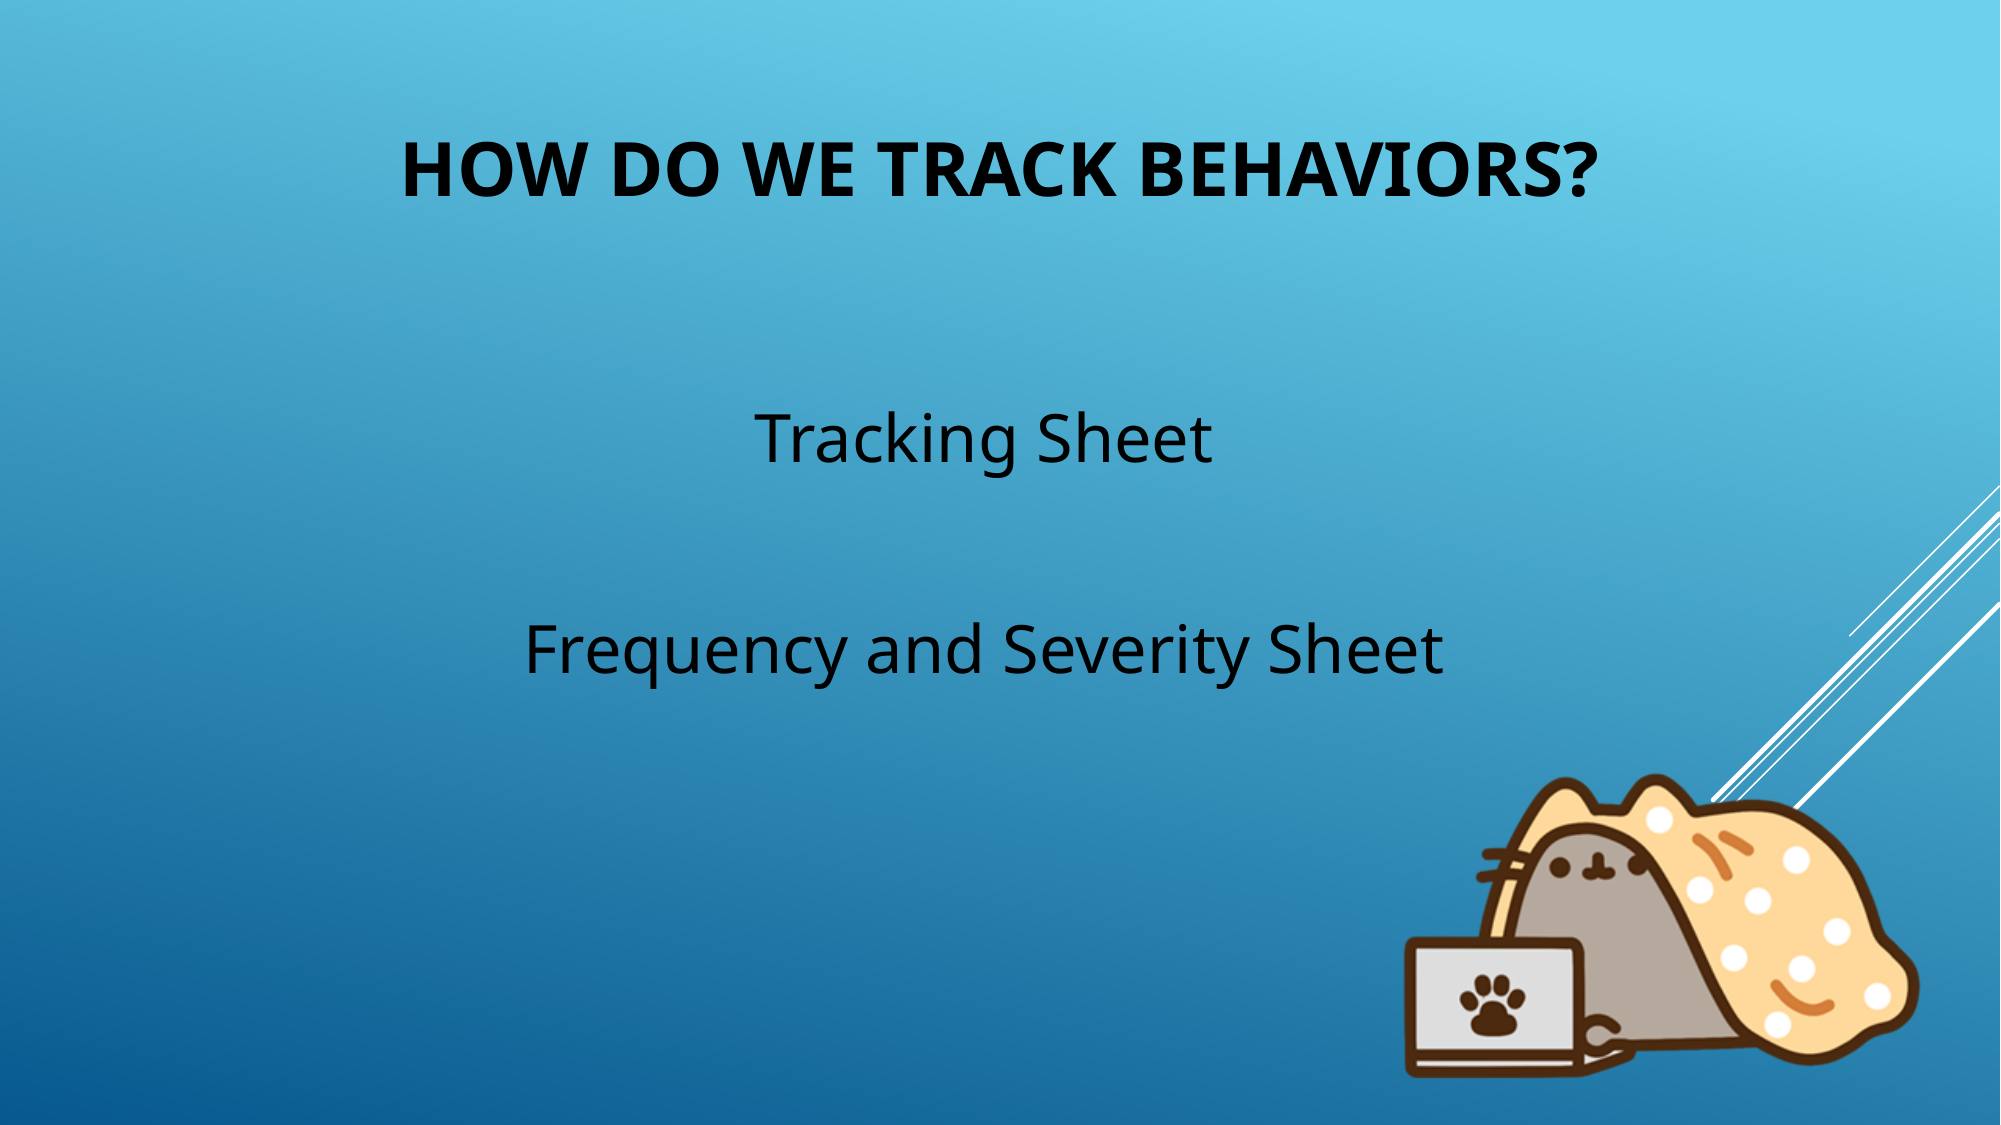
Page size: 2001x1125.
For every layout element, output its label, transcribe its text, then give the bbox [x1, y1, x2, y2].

title How Do We Track Behaviors? [112, 41, 1888, 292]
picture [1339, 606, 1965, 1125]
list Tracking Sheet Frequency and Severity Sheet [112, 282, 1857, 801]
